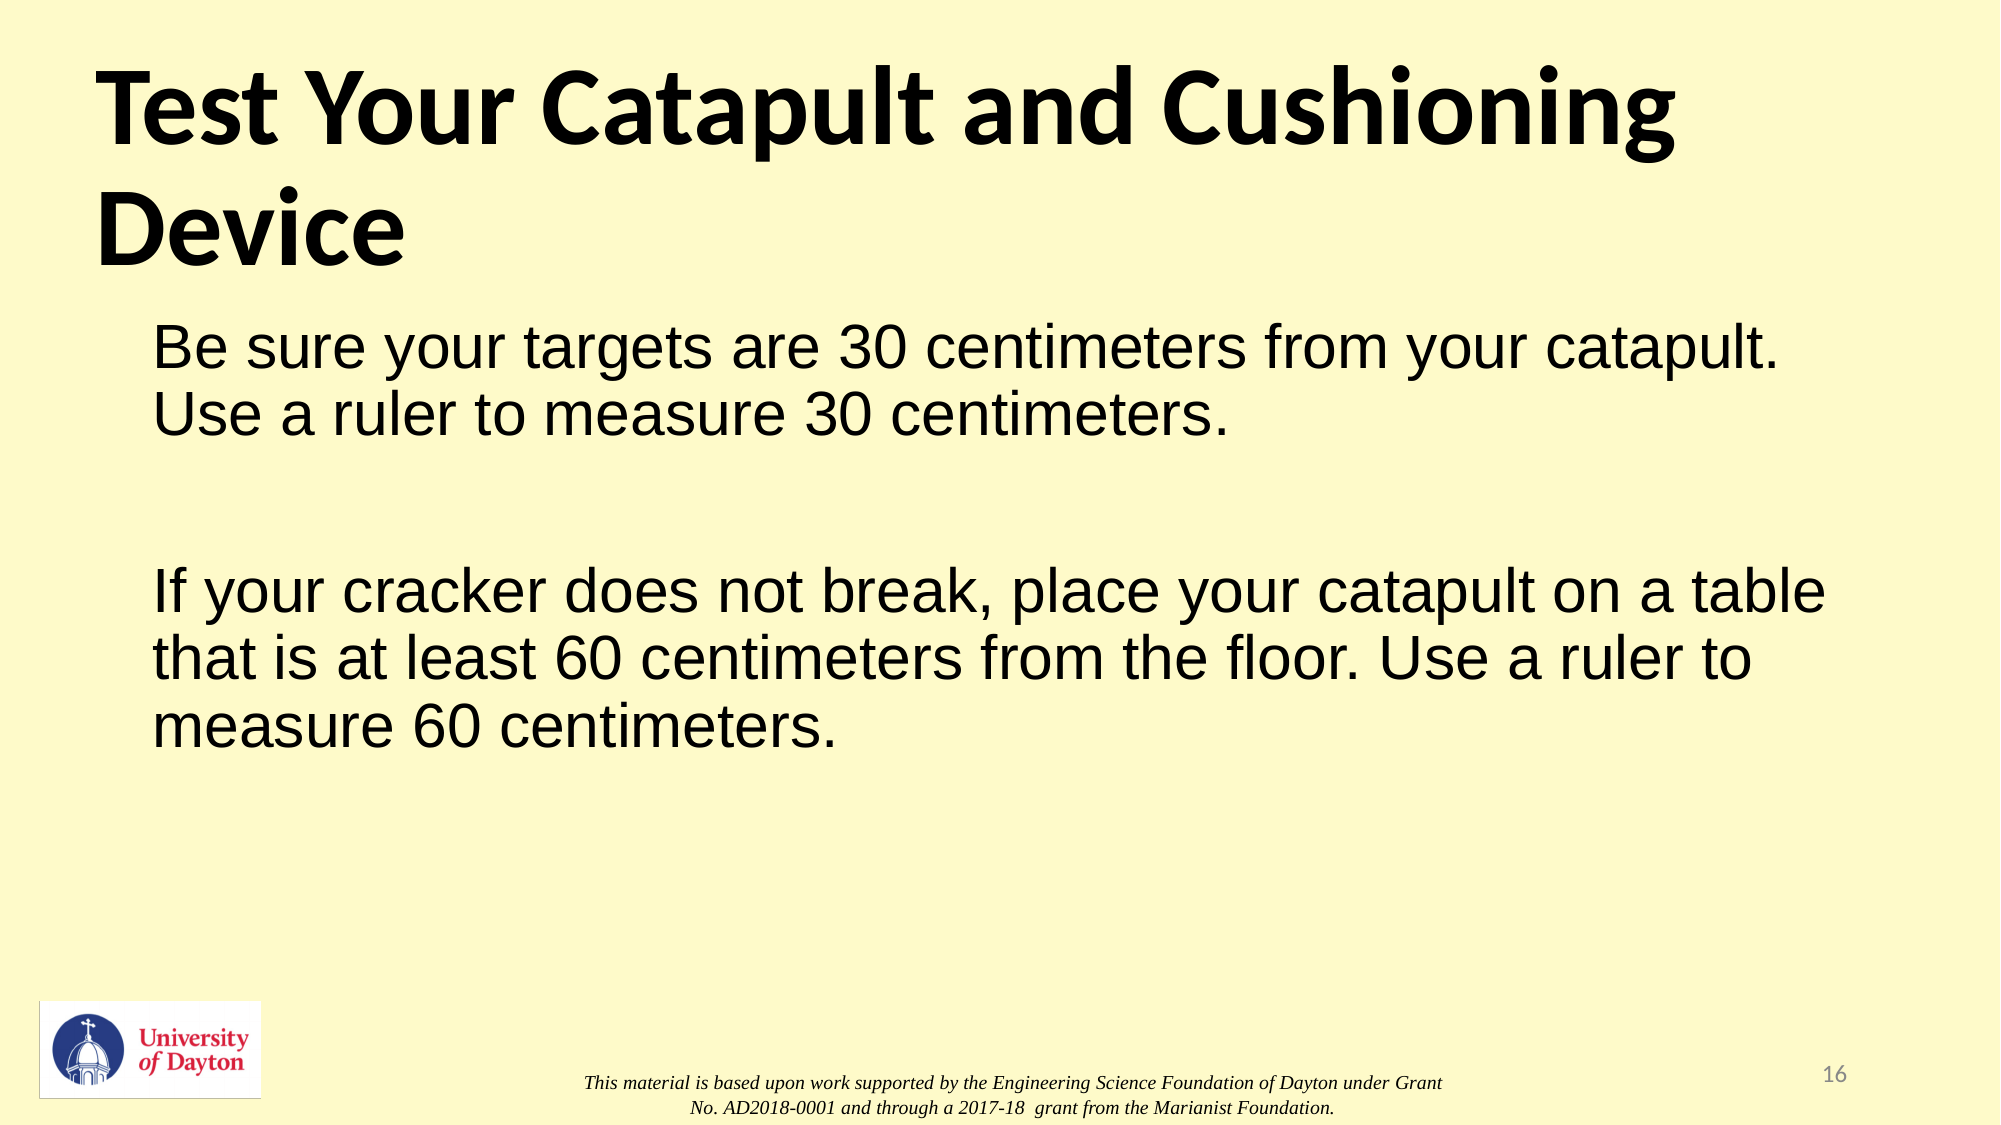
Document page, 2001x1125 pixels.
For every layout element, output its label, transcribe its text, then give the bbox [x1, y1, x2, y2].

list Be sure your targets are 30 centimeters from your catapult. Use a ruler to measure 30 centimeters. If your cracker does not break, place your catapult on a table that is at least 60 centimeters from the floor. Use a ruler to measure 60 centimeters. [137, 299, 1863, 1014]
title Test Your Catapult and Cushioning Device [80, 59, 1943, 278]
picture [0, 855, 301, 1125]
